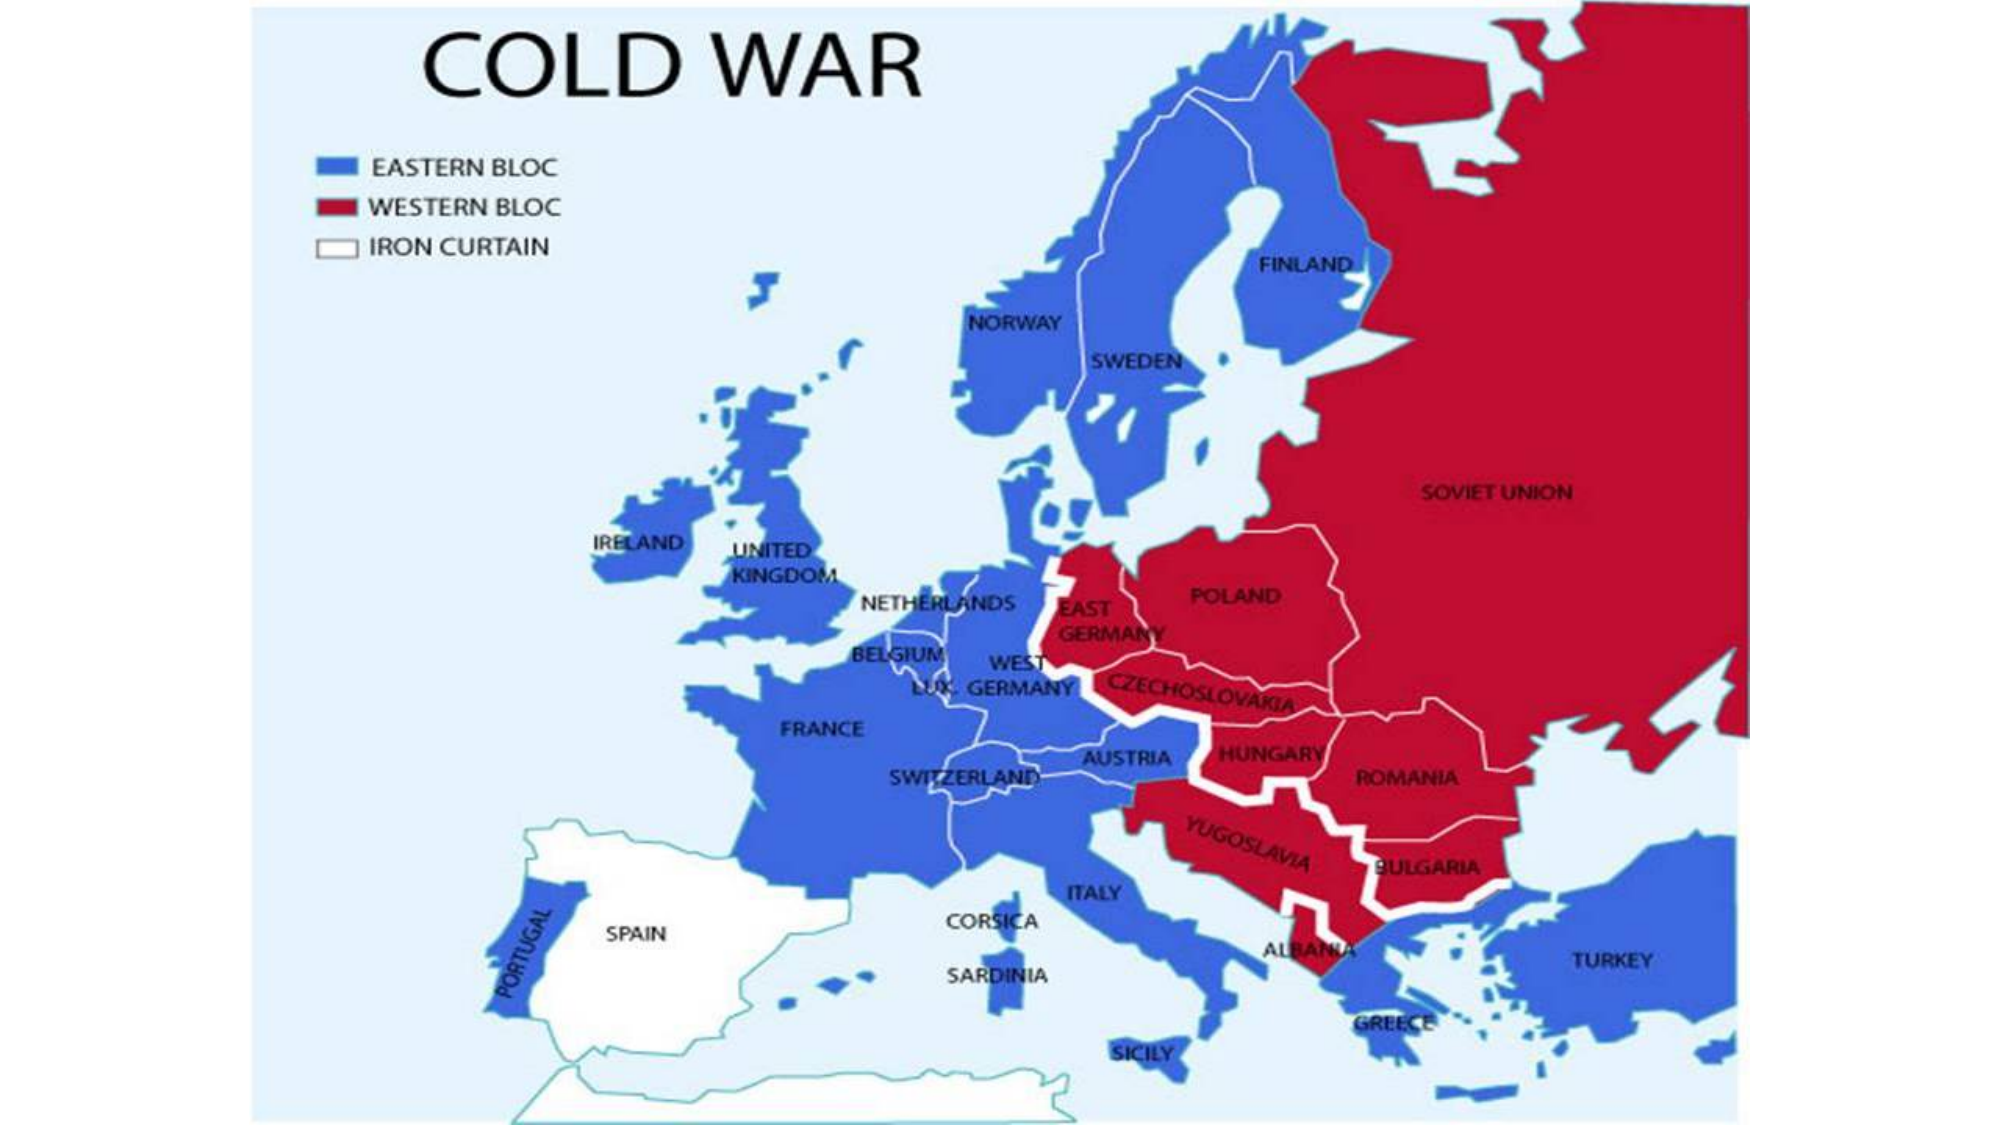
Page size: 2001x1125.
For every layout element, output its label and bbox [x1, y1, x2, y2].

picture [249, 0, 1750, 1125]
